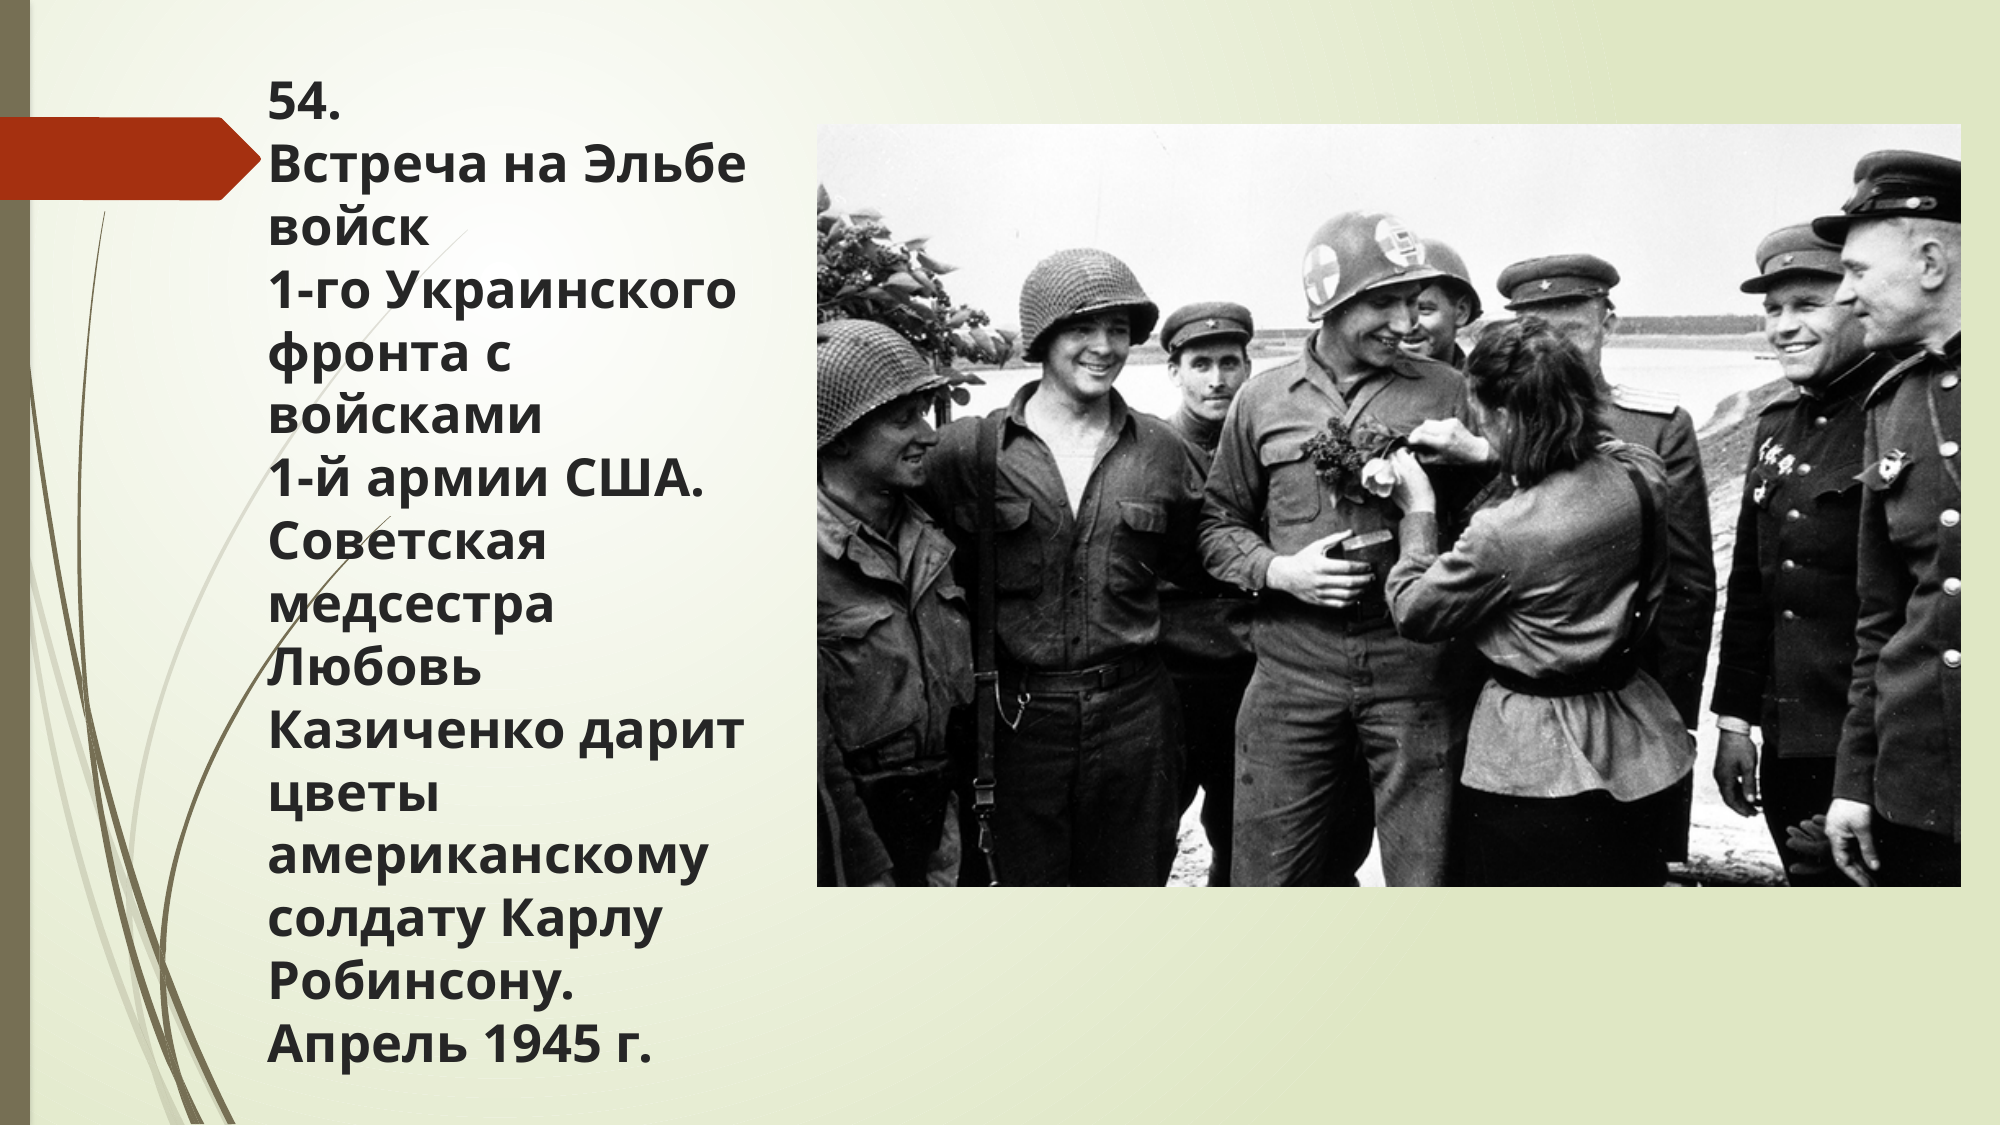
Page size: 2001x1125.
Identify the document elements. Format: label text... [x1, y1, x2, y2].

title 54. Встреча на Эльбе войск 1-го Украинского фронта с войсками 1-й армии США. Советская медсестра Любовь Казиченко дарит цветы американскому солдату Карлу Робинсону. Апрель 1945 г. [252, 59, 778, 1084]
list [816, 124, 1961, 887]
